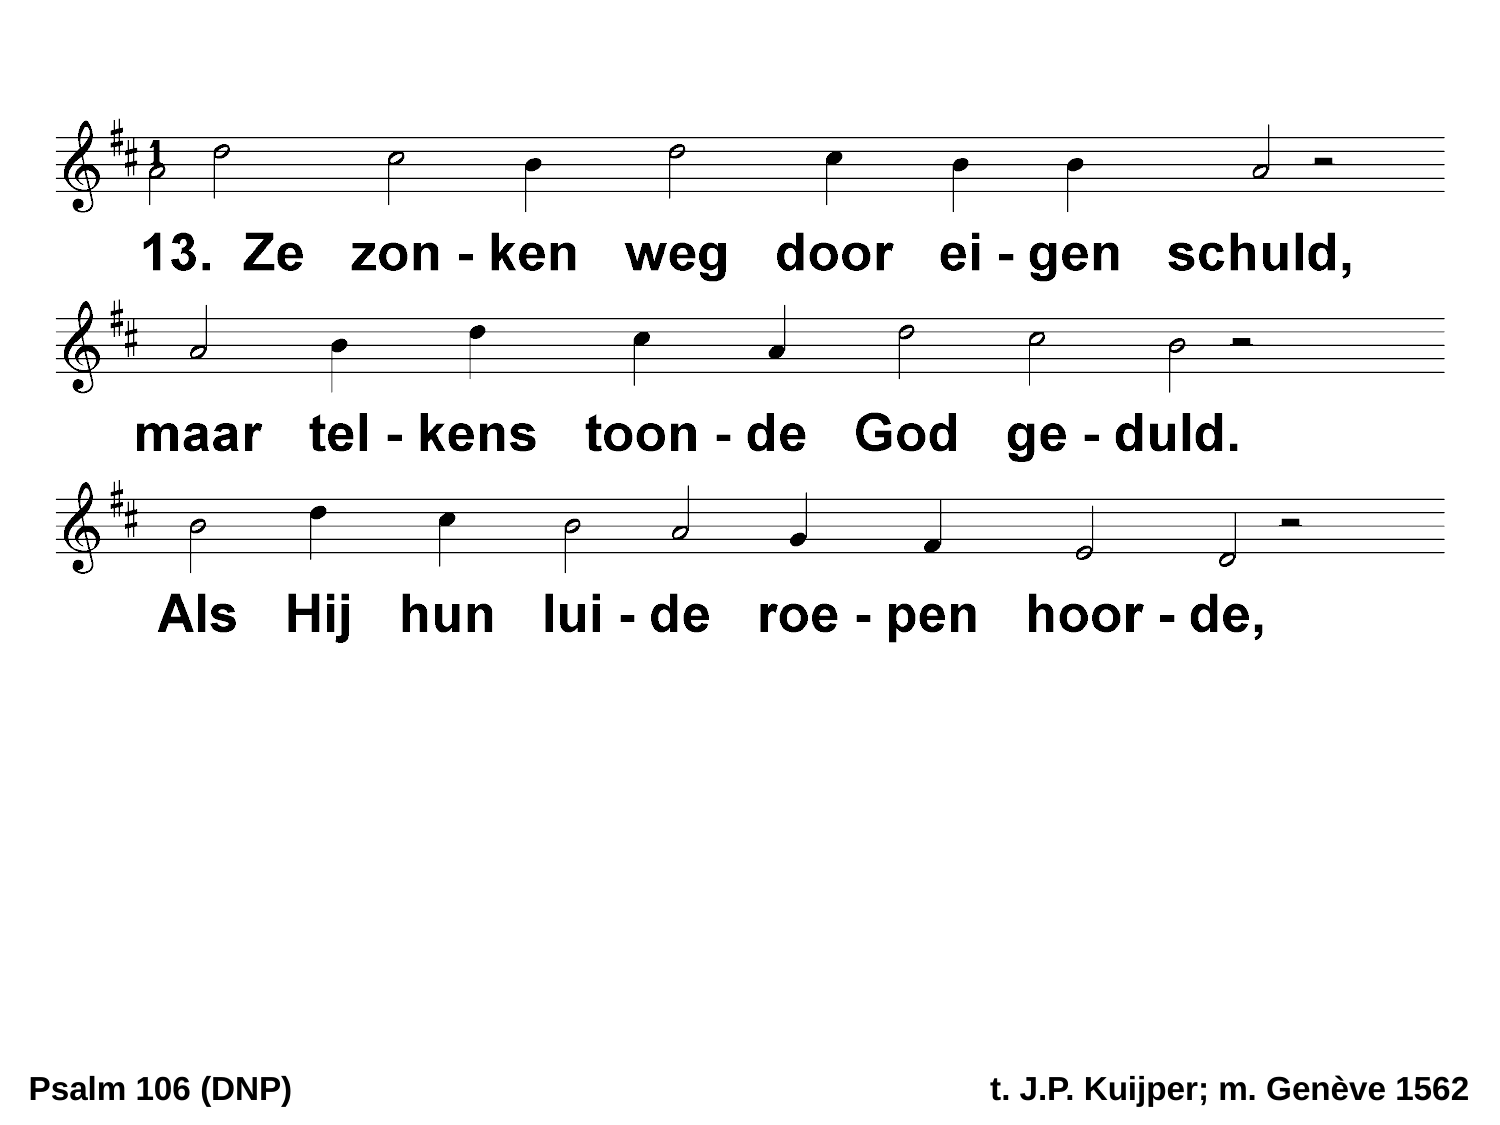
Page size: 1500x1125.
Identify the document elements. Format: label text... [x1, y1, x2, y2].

picture [41, 103, 1459, 657]
text_box Psalm 106 (DNP) t. J.P. Kuijper; m. Genève 1562 [13, 1059, 1495, 1115]
